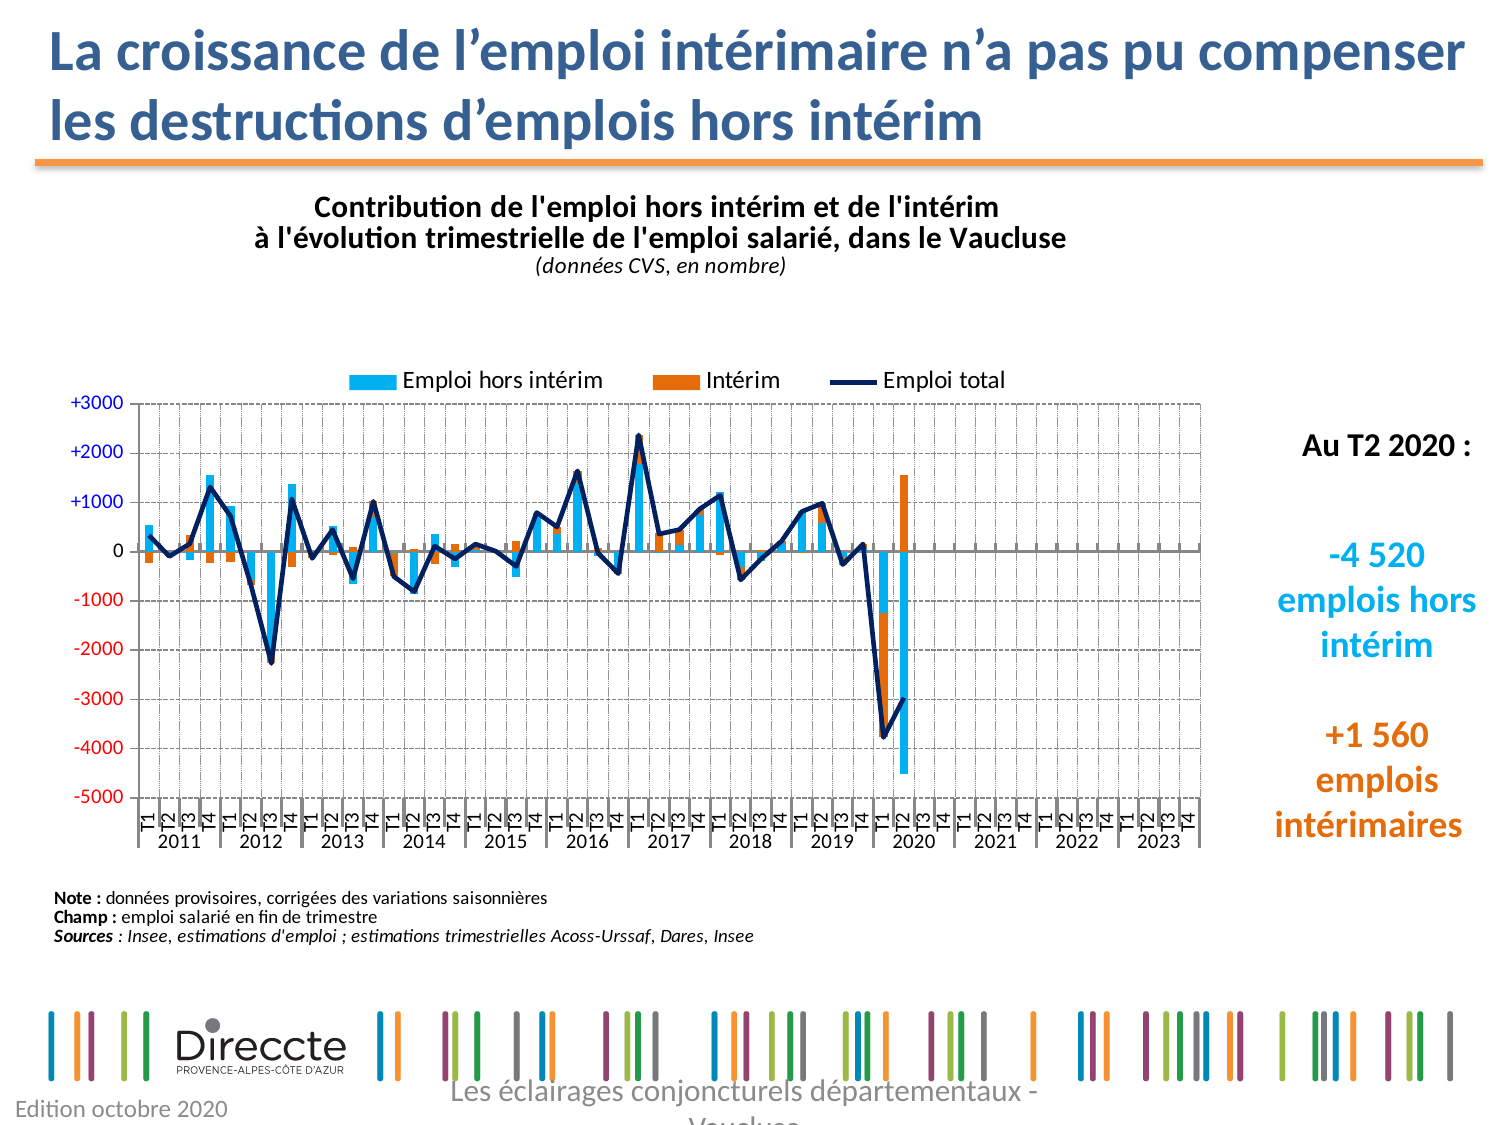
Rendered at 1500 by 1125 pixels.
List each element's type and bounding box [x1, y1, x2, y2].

chart [34, 185, 1303, 988]
picture [0, 0, 1500, 1125]
